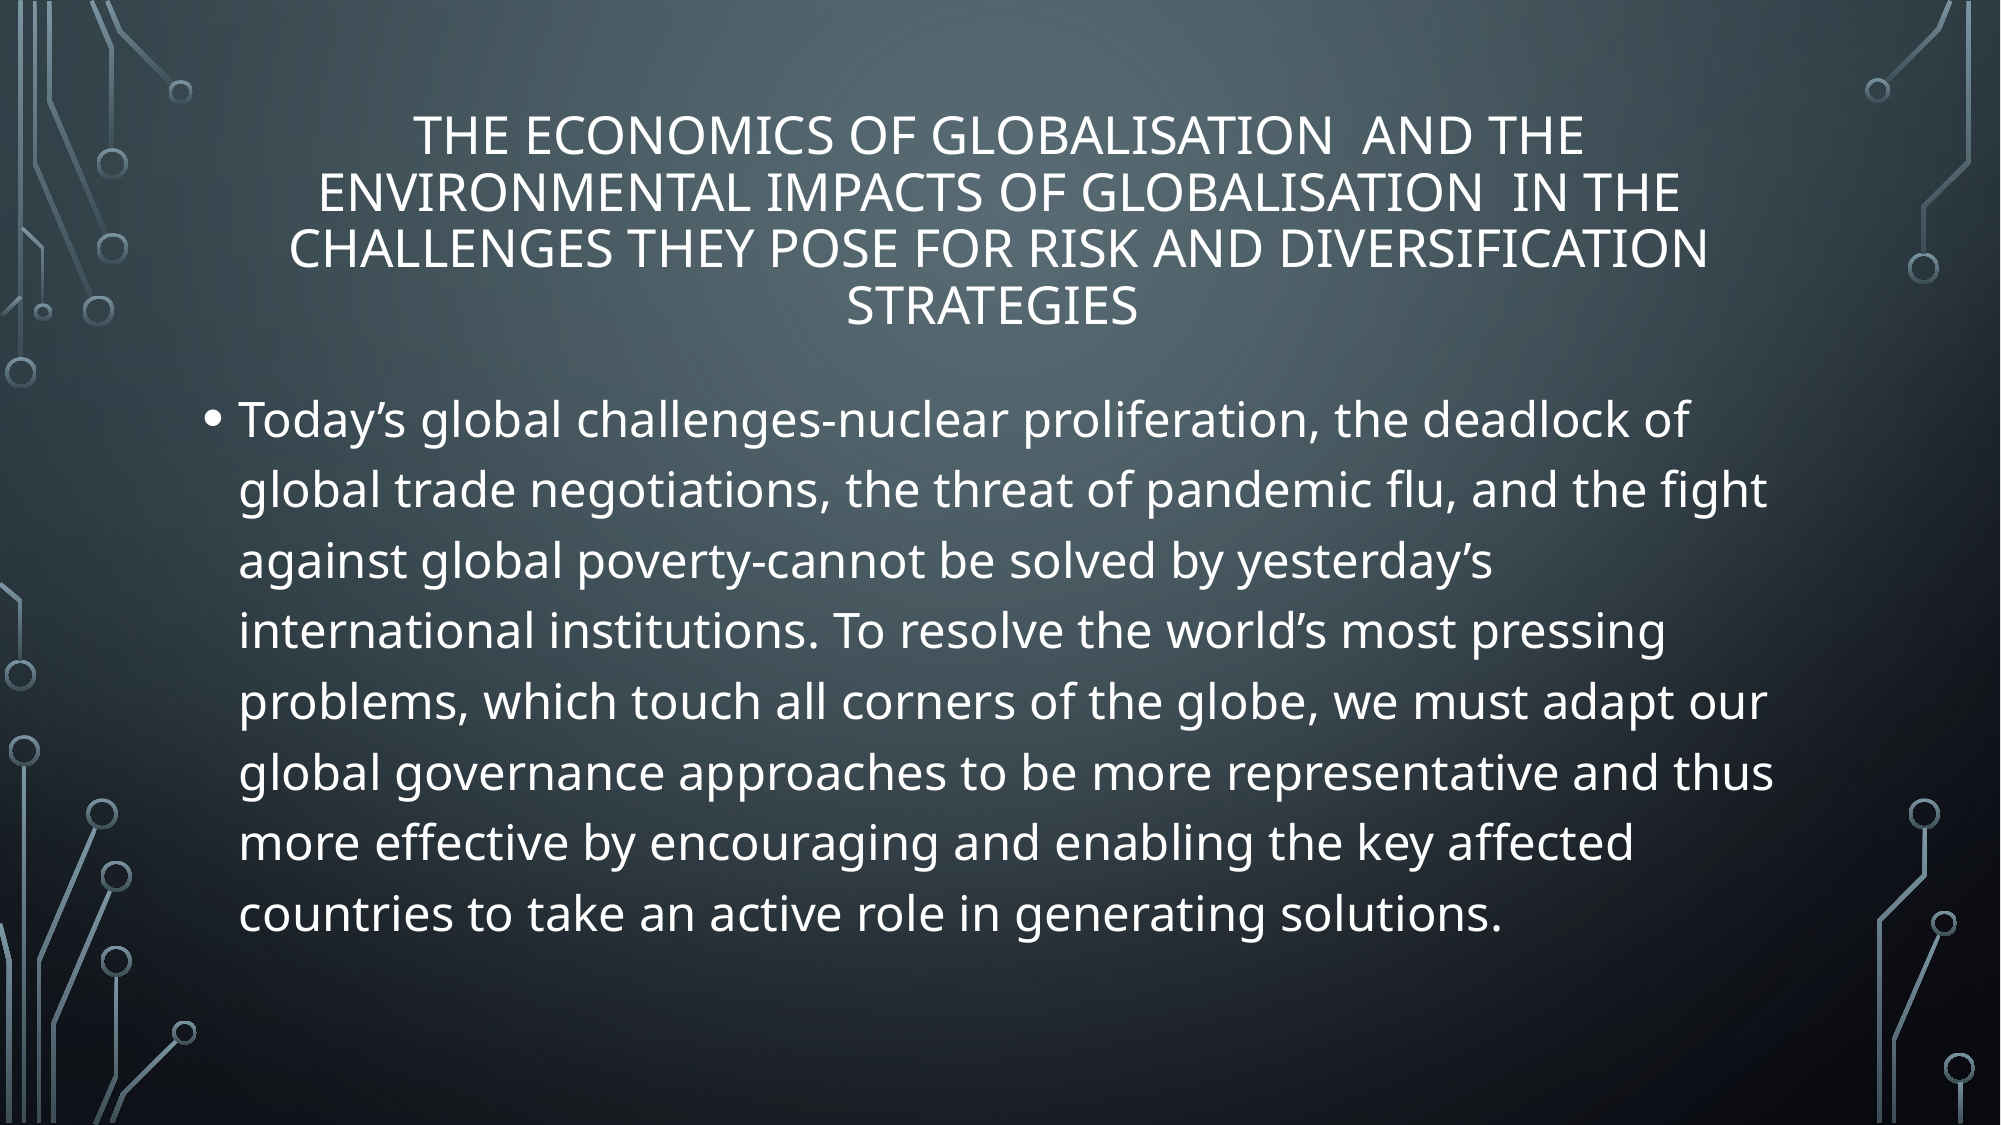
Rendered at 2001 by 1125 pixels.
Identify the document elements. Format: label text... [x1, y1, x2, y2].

list Today’s global challenges-nuclear proliferation, the deadlock of global trade negotiations, the threat of pandemic flu, and the fight against global poverty-cannot be solved by yesterday’s international institutions. To resolve the world’s most pressing problems, which touch all corners of the globe, we must adapt our global governance approaches to be more representative and thus more effective by encouraging and enabling the key affected countries to take an active role in generating solutions. [187, 369, 1813, 950]
title The economics of globalisation and the environmental impacts of globalisation in the challenges they pose for risk and diversification strategies [187, 101, 1813, 344]
